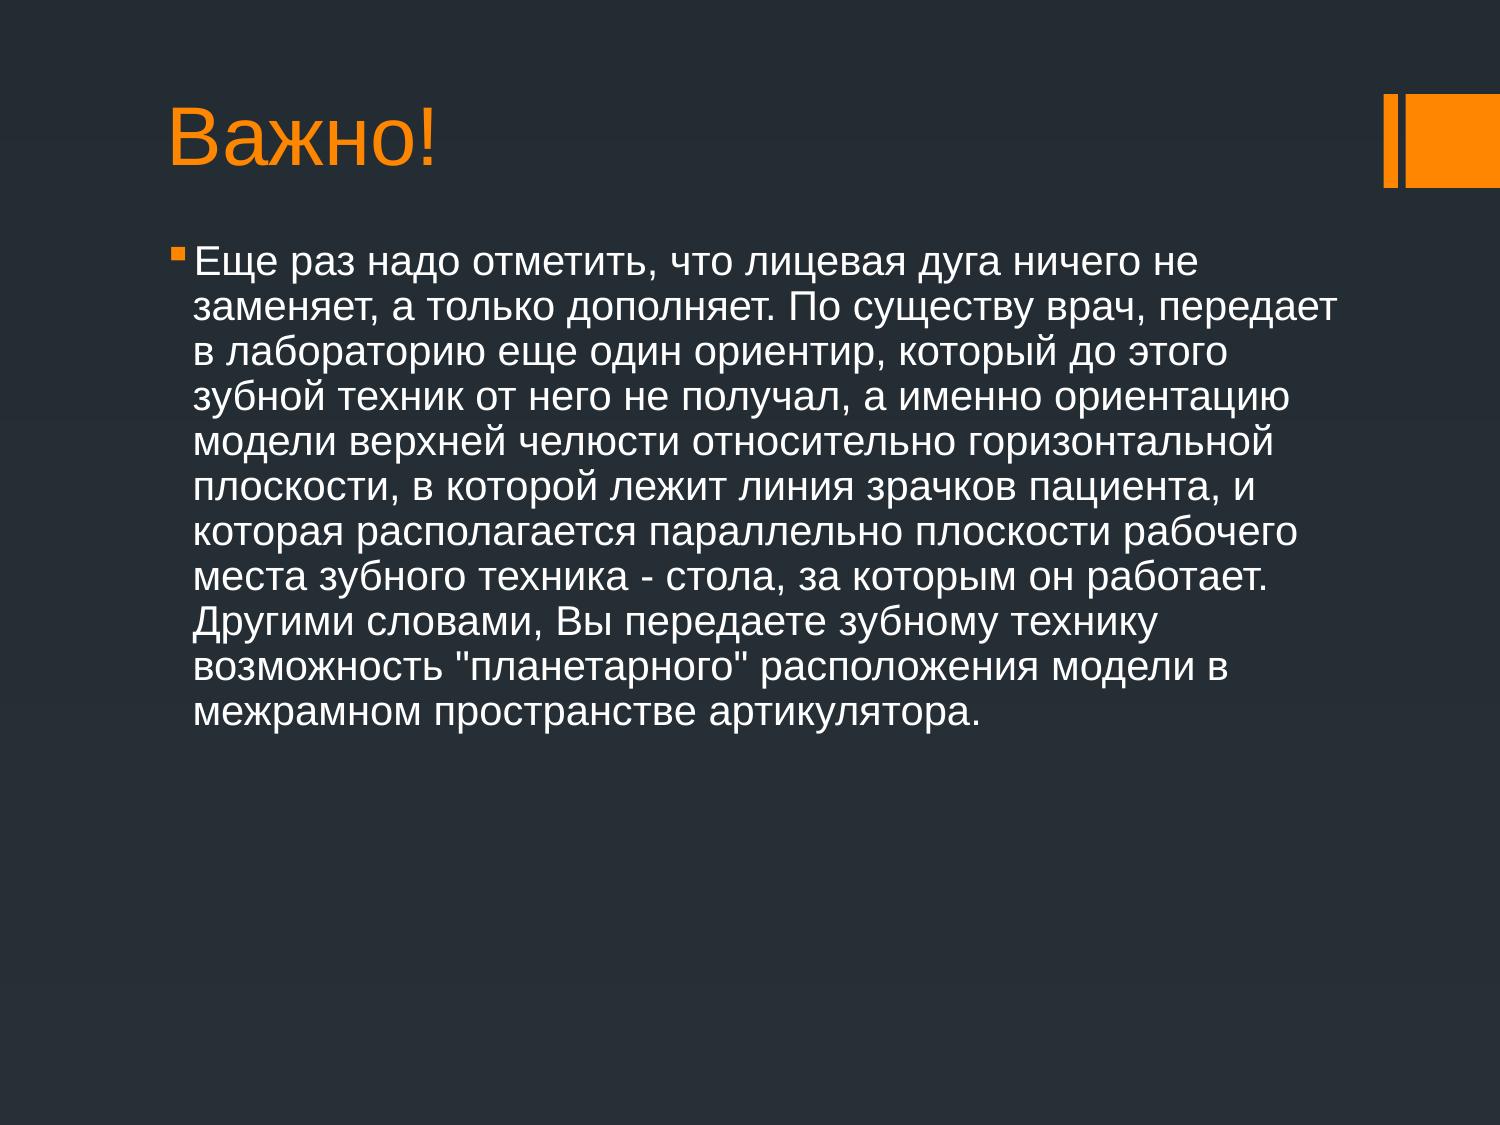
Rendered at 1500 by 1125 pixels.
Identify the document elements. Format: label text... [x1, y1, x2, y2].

title Важно! [158, 0, 1360, 190]
list Еще раз надо отметить, что лицевая дуга ничего не заменяет, а только дополняет. По существу врач, передает в лабораторию еще один ориентир, который до этого зубной техник от него не получал, а именно ориентацию модели верхней челюсти относительно горизонтальной плоскости, в которой лежит линия зрачков пациента, и которая располагается параллельно плоскости рабочего места зубного техника - стола, за которым он работает. Другими словами, Вы передаете зубному технику возможность "планетарного" расположения модели в межрамном пространстве артикулятора. [147, 231, 1349, 813]
